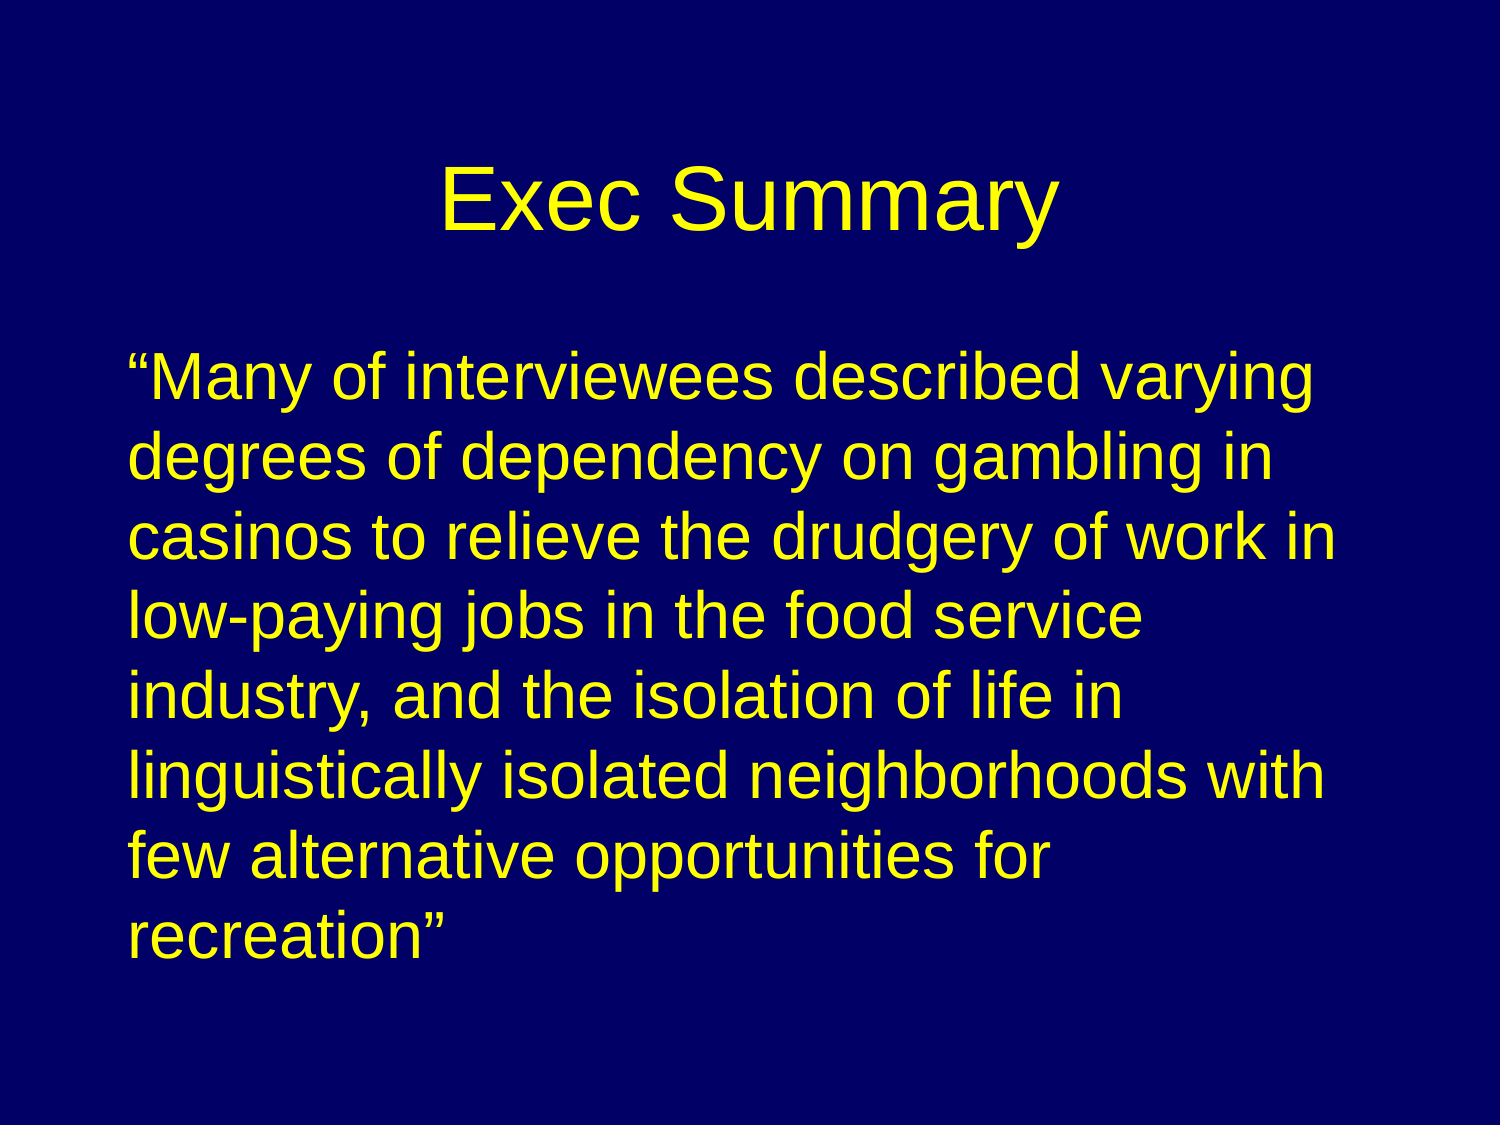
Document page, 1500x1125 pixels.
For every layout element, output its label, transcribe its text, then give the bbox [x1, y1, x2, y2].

list “Many of interviewees described varying degrees of dependency on gambling in casinos to relieve the drudgery of work in low-paying jobs in the food service industry, and the isolation of life in linguistically isolated neighborhoods with few alternative opportunities for recreation” [112, 324, 1388, 1000]
title Exec Summary [112, 99, 1388, 288]
